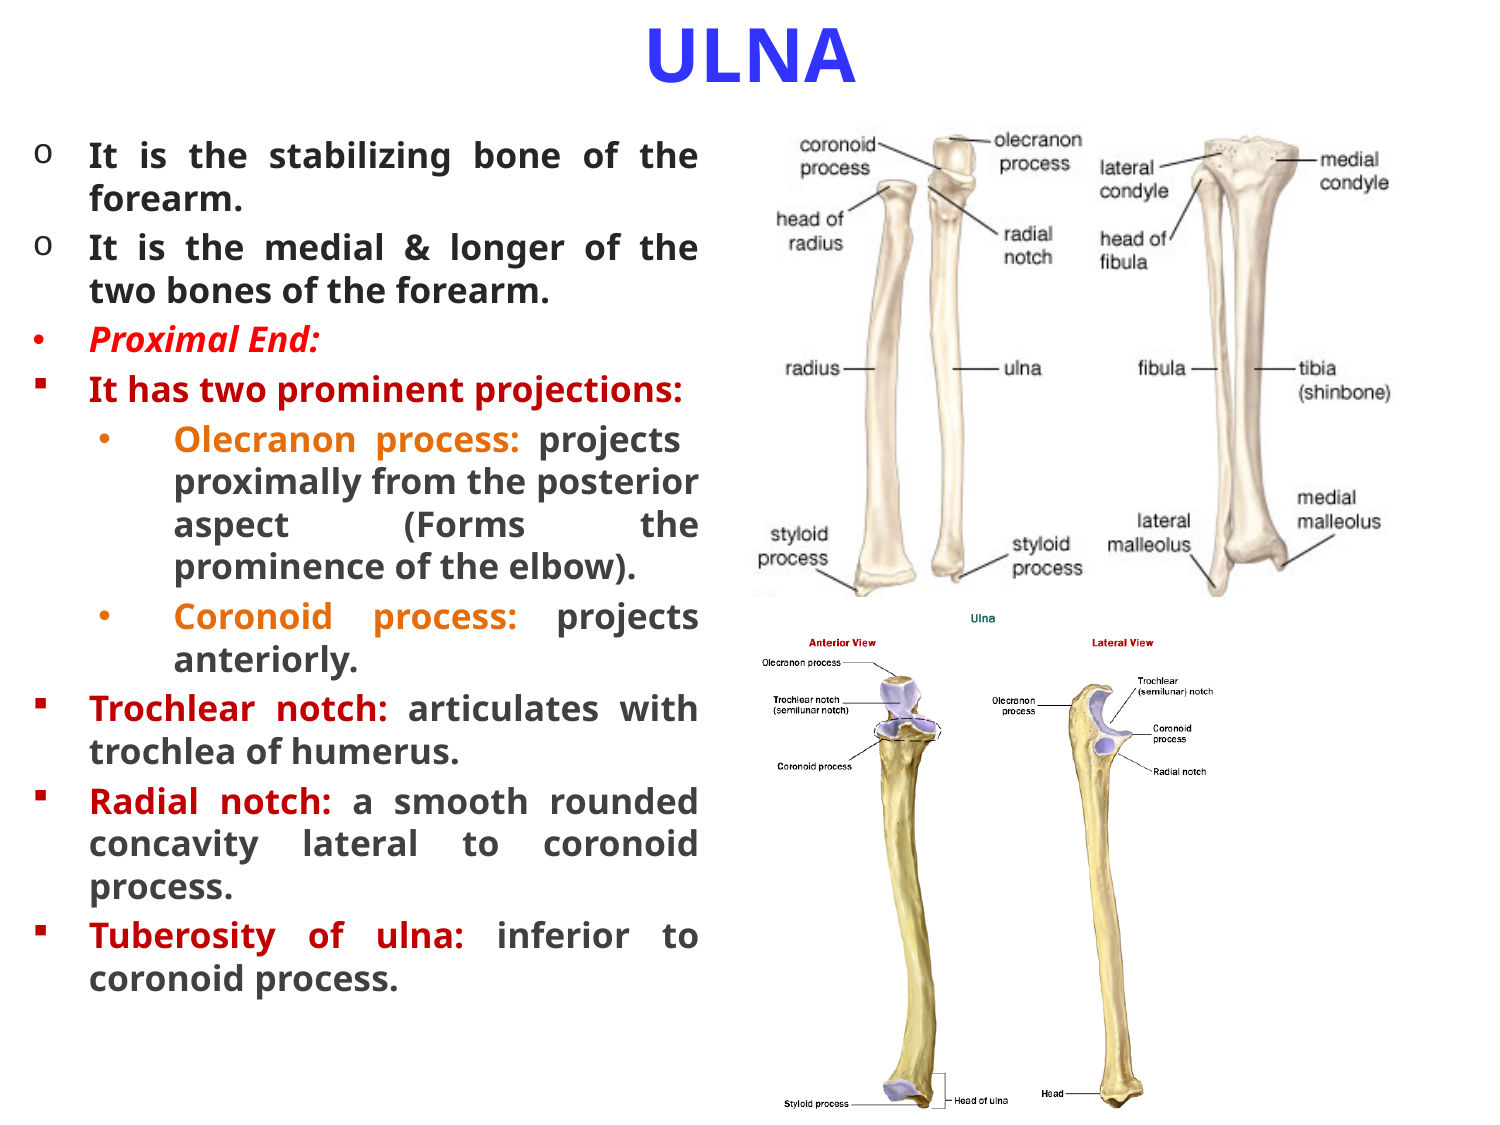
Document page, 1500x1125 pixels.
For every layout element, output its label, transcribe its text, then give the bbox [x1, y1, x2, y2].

list It is the stabilizing bone of the forearm. It is the medial & longer of the two bones of the forearm. Proximal End: It has two prominent projections: Olecranon process: projects proximally from the posterior aspect (Forms the prominence of the elbow). Coronoid process: projects anteriorly. Trochlear notch: articulates with trochlea of humerus. Radial notch: a smooth rounded concavity lateral to coronoid process. Tuberosity of ulna: inferior to coronoid process. [17, 125, 715, 1012]
picture [749, 125, 1397, 1122]
text_box ULNA [0, 0, 1500, 105]
